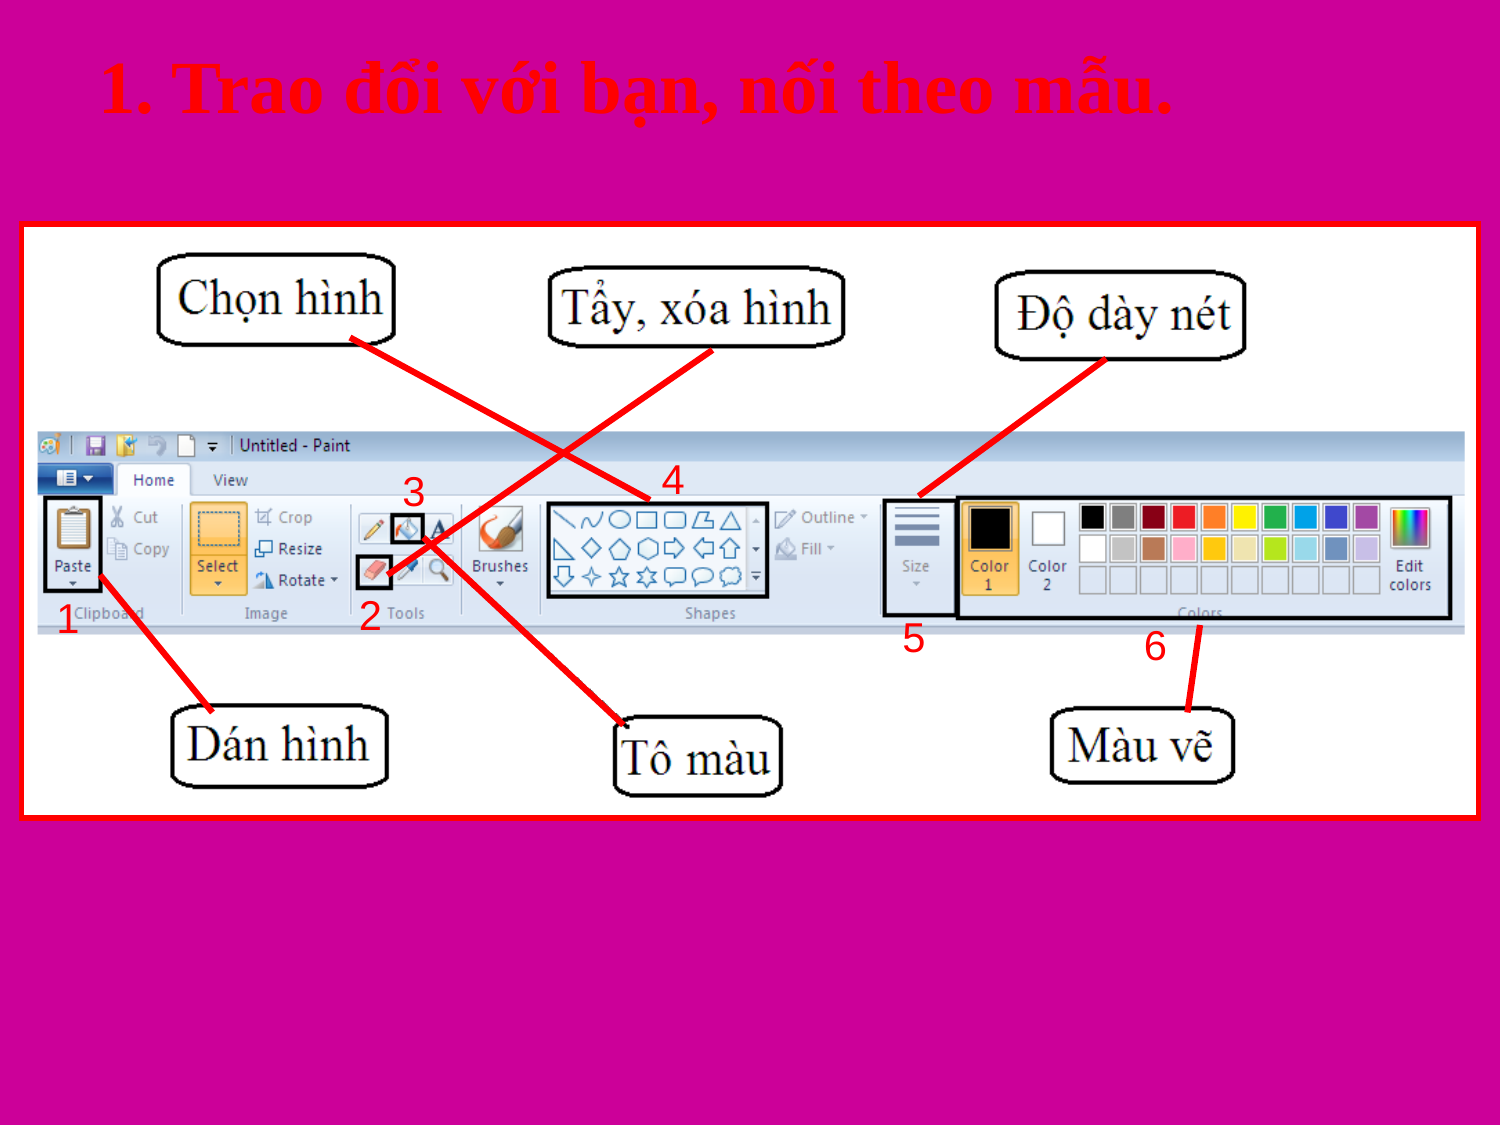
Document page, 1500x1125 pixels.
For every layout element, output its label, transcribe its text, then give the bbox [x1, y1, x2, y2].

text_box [387, 349, 713, 576]
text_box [423, 537, 624, 726]
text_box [918, 358, 1107, 497]
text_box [99, 574, 213, 713]
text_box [24, 227, 1476, 815]
text_box 1. Trao đổi với bạn, nối theo mẫu. [83, 31, 1307, 136]
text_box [349, 337, 651, 501]
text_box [1187, 624, 1201, 713]
